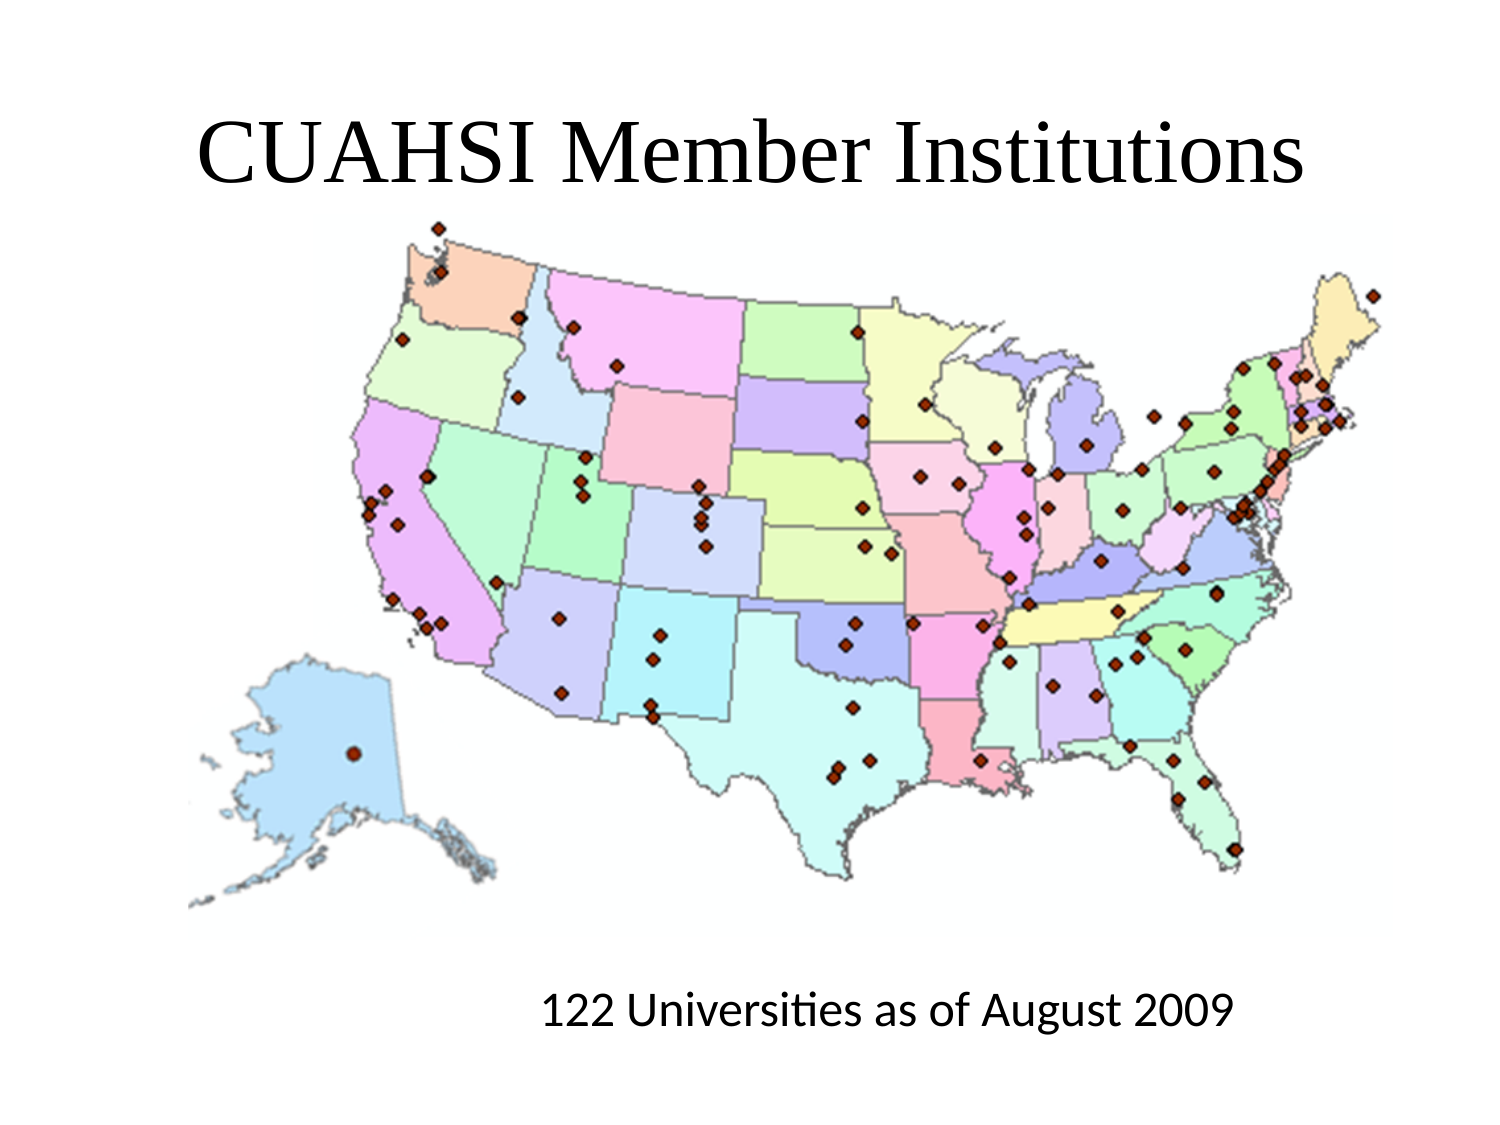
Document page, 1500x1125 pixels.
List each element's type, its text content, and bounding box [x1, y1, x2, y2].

picture [124, 199, 1418, 952]
text_box 122 Universities as of August 2009 [524, 968, 1250, 1044]
title CUAHSI Member Institutions [114, 51, 1390, 240]
